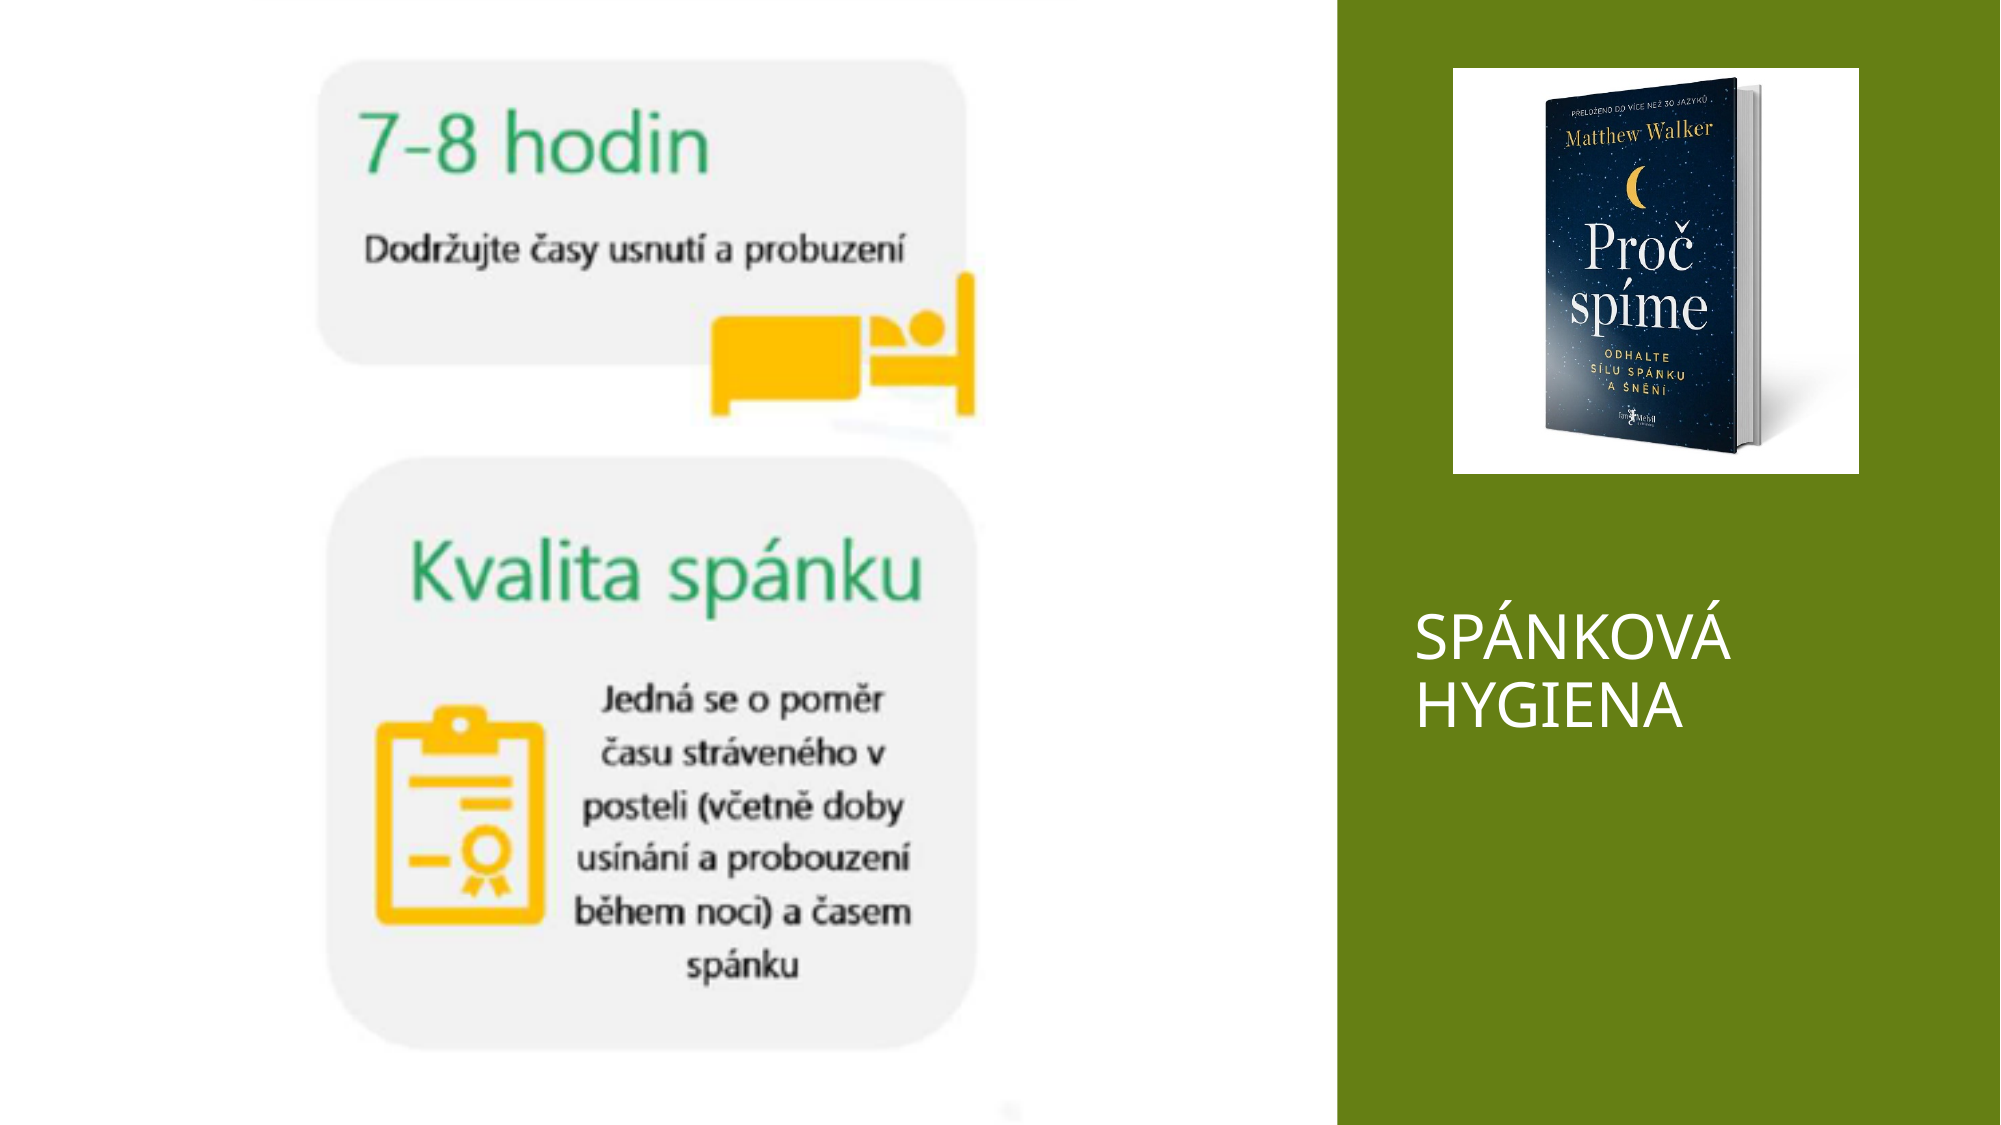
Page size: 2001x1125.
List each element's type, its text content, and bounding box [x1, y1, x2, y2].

title Spánková hygiena [1399, 276, 1913, 749]
picture [1453, 68, 1859, 474]
picture [252, 0, 1077, 1125]
